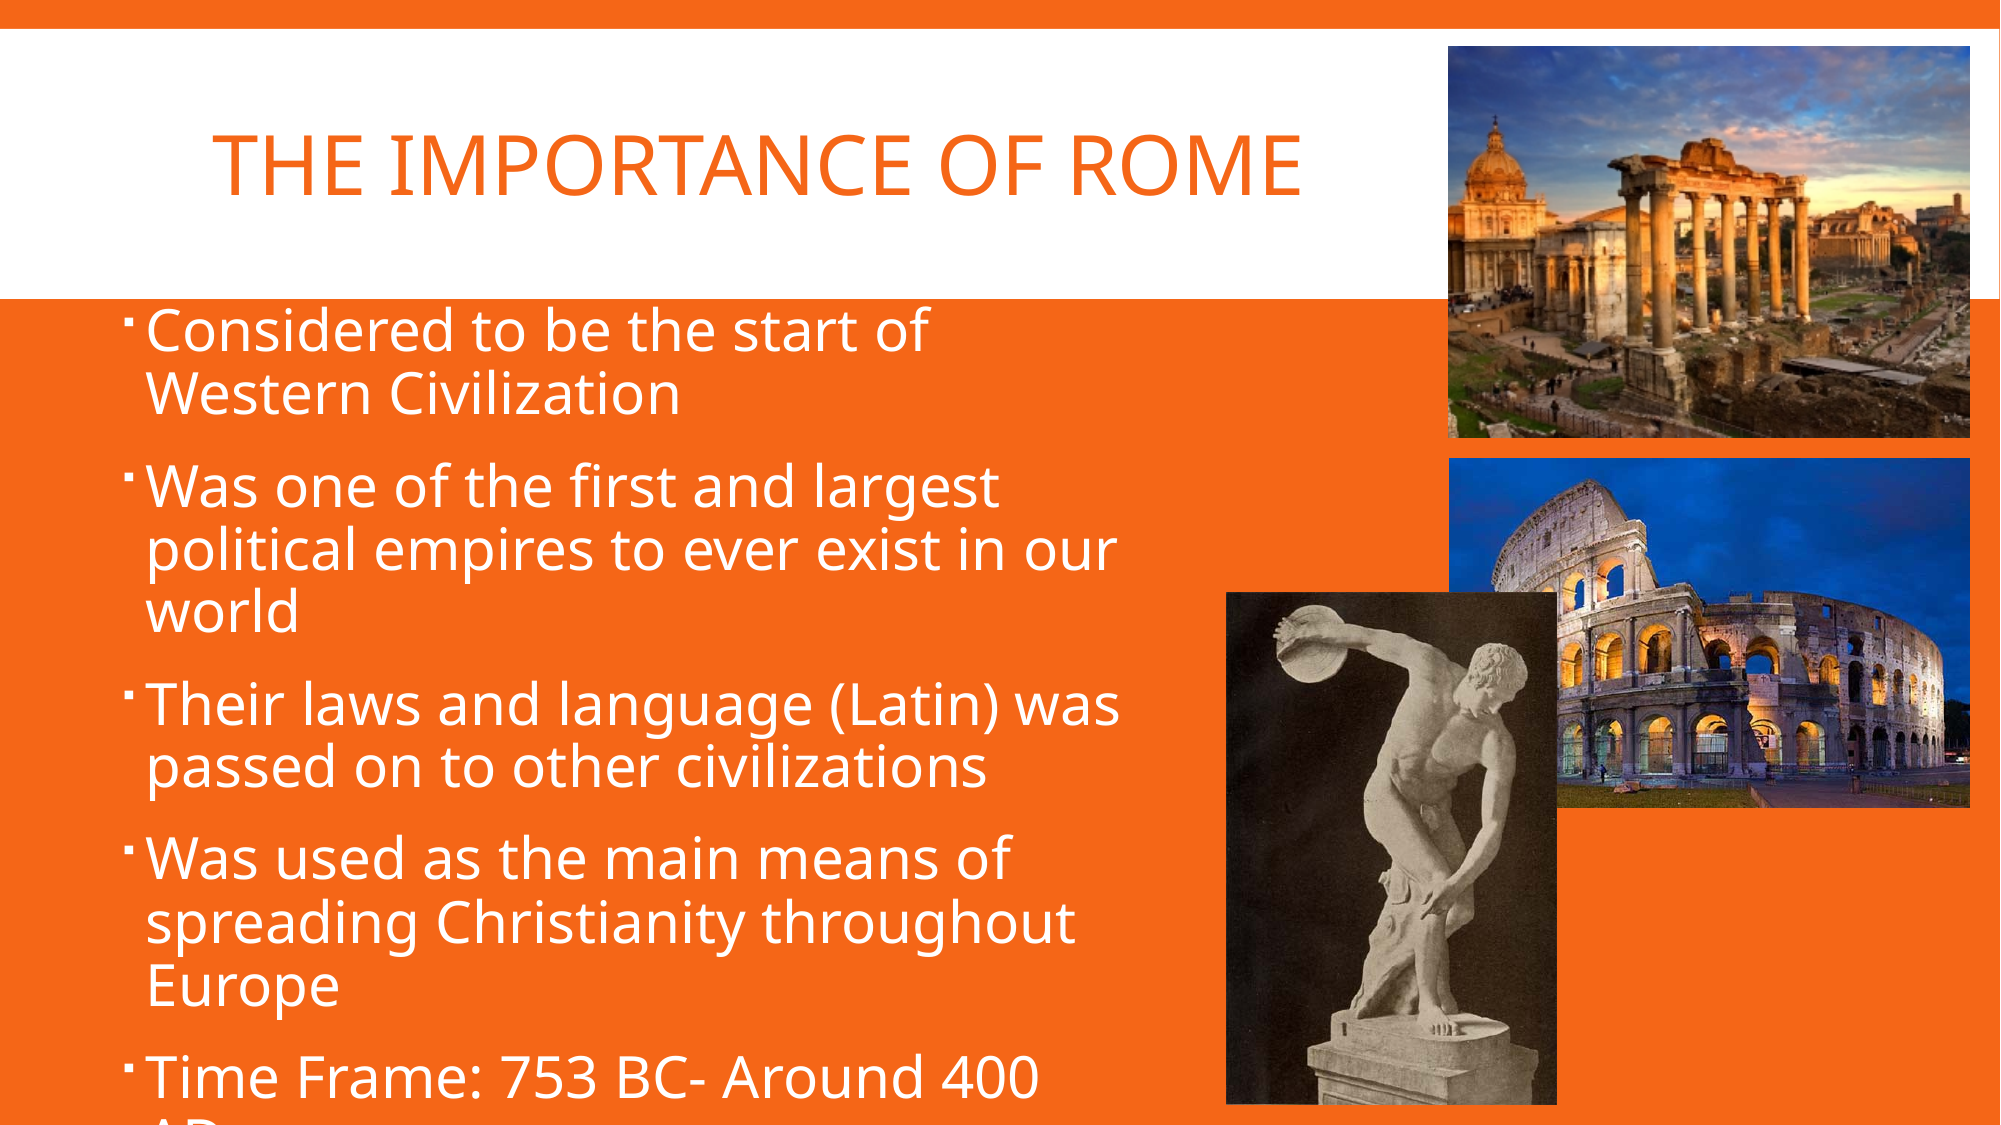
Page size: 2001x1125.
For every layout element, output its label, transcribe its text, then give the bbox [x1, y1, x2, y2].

picture [1447, 46, 1971, 438]
list Considered to be the start of Western Civilization Was one of the first and largest political empires to ever exist in our world Their laws and language (Latin) was passed on to other civilizations Was used as the main means of spreading Christianity throughout Europe Time Frame: 753 BC- Around 400 AD [100, 294, 1148, 985]
title The Importance of Rome [197, 46, 1443, 295]
picture [1225, 458, 1971, 1106]
